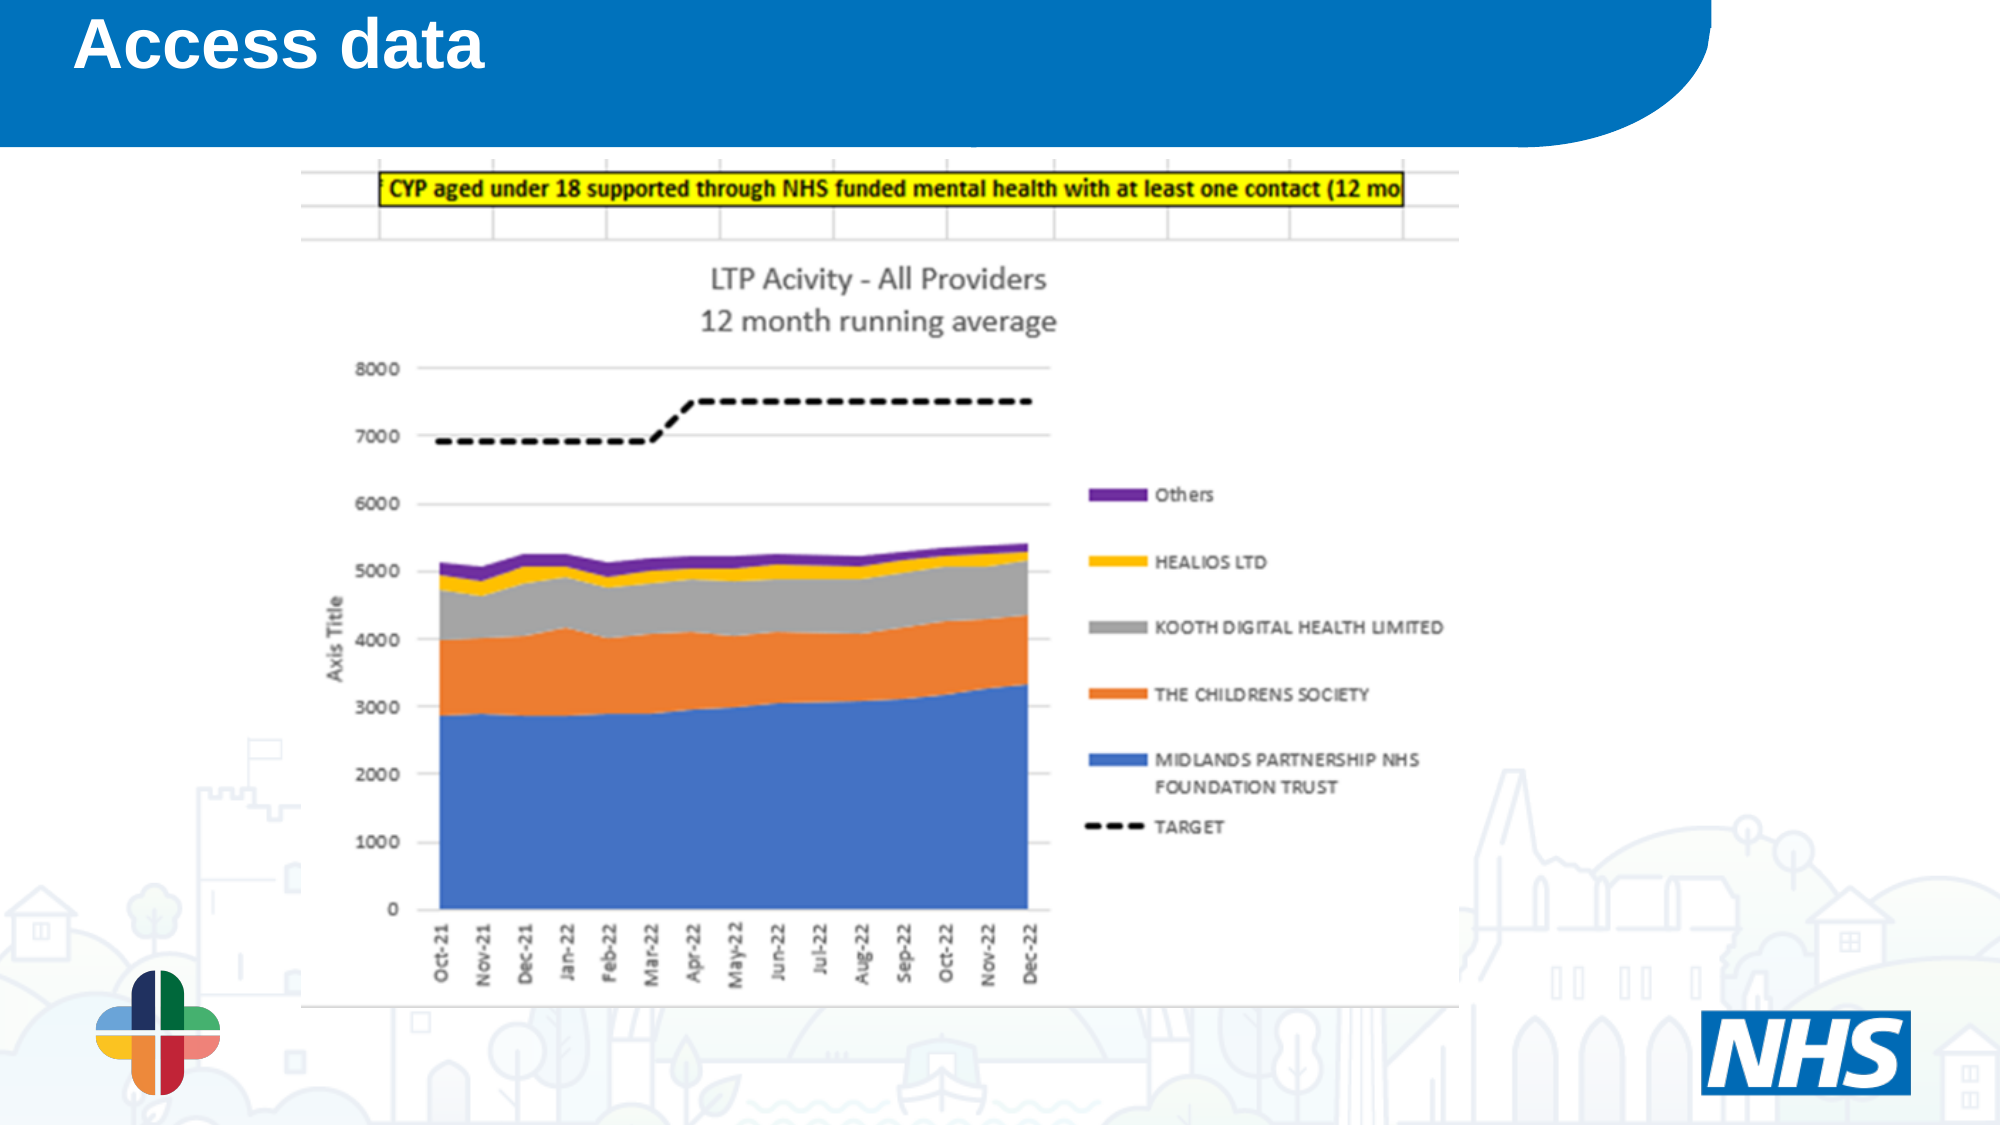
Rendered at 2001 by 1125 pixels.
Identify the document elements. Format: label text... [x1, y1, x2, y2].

picture [301, 159, 1459, 1008]
picture [57, 945, 264, 1125]
list Access data [57, 0, 1590, 131]
